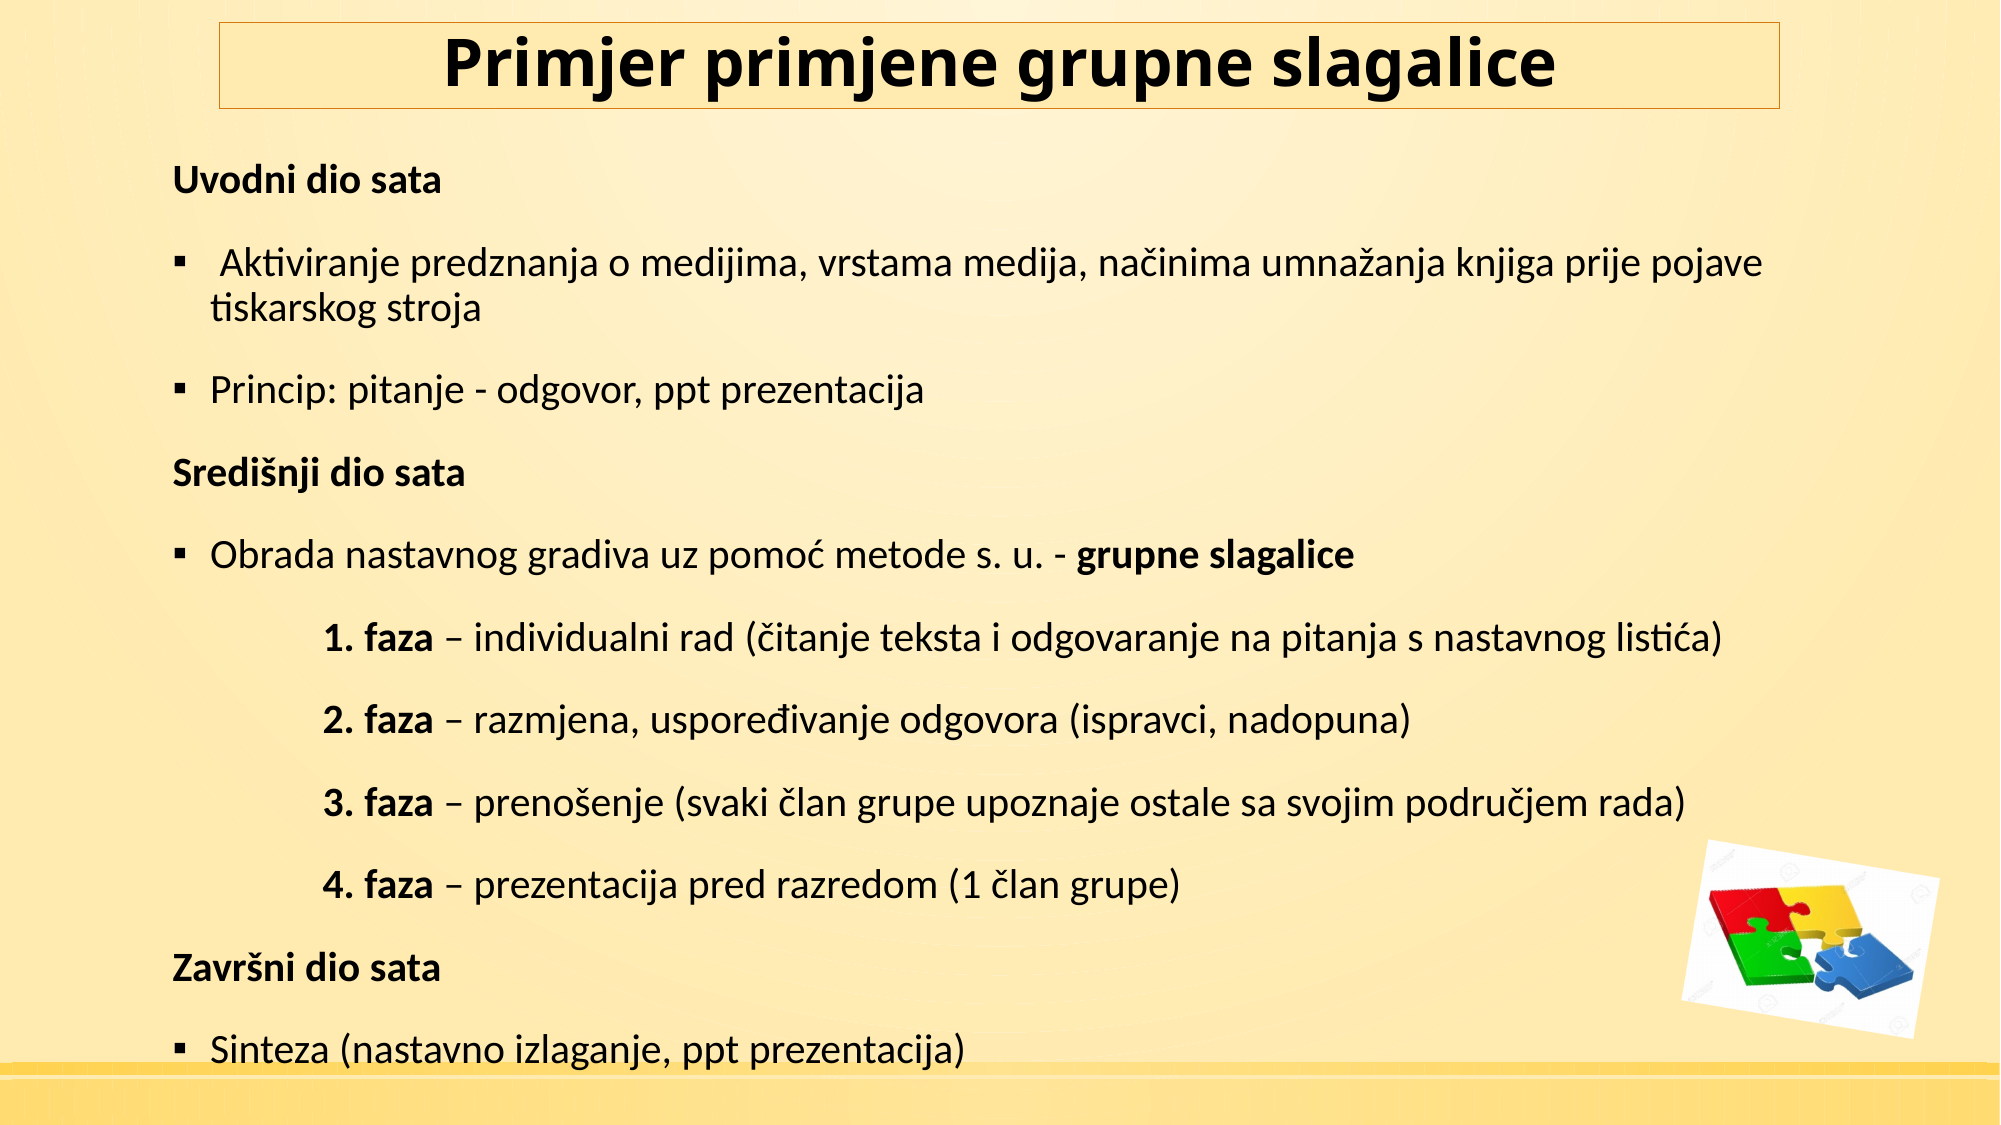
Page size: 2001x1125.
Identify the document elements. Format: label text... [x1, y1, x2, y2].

list Uvodni dio sata Aktiviranje predznanja o medijima, vrstama medija, načinima umnažanja knjiga prije pojave tiskarskog stroja Princip: pitanje - odgovor, ppt prezentacija Središnji dio sata Obrada nastavnog gradiva uz pomoć metode s. u. - grupne slagalice 1. faza – individualni rad (čitanje teksta i odgovaranje na pitanja s nastavnog listića) 2. faza – razmjena, uspoređivanje odgovora (ispravci, nadopuna) 3. faza – prenošenje (svaki član grupe upoznaje ostale sa svojim područjem rada) 4. faza – prezentacija pred razredom (1 član grupe) Završni dio sata Sinteza (nastavno izlaganje, ppt prezentacija) [150, 149, 1843, 1084]
picture [1693, 858, 1939, 1038]
title Primjer primjene grupne slagalice [219, 22, 1780, 109]
